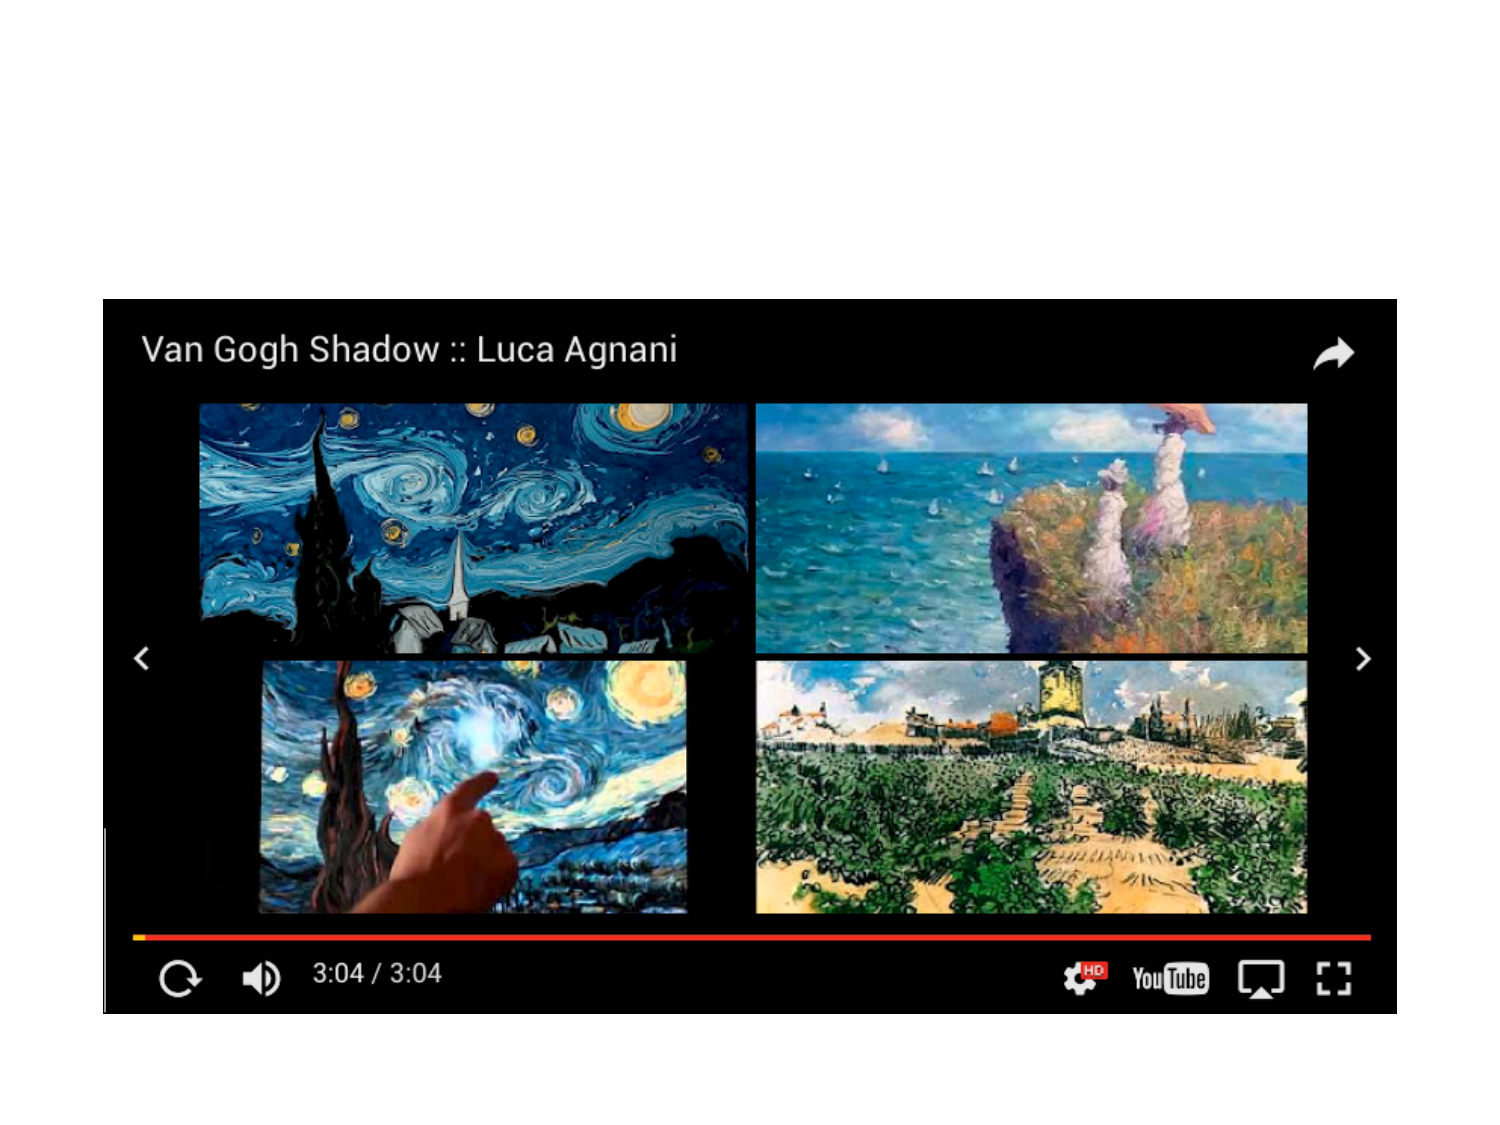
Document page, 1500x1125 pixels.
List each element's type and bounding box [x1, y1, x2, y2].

picture [103, 299, 1397, 1014]
